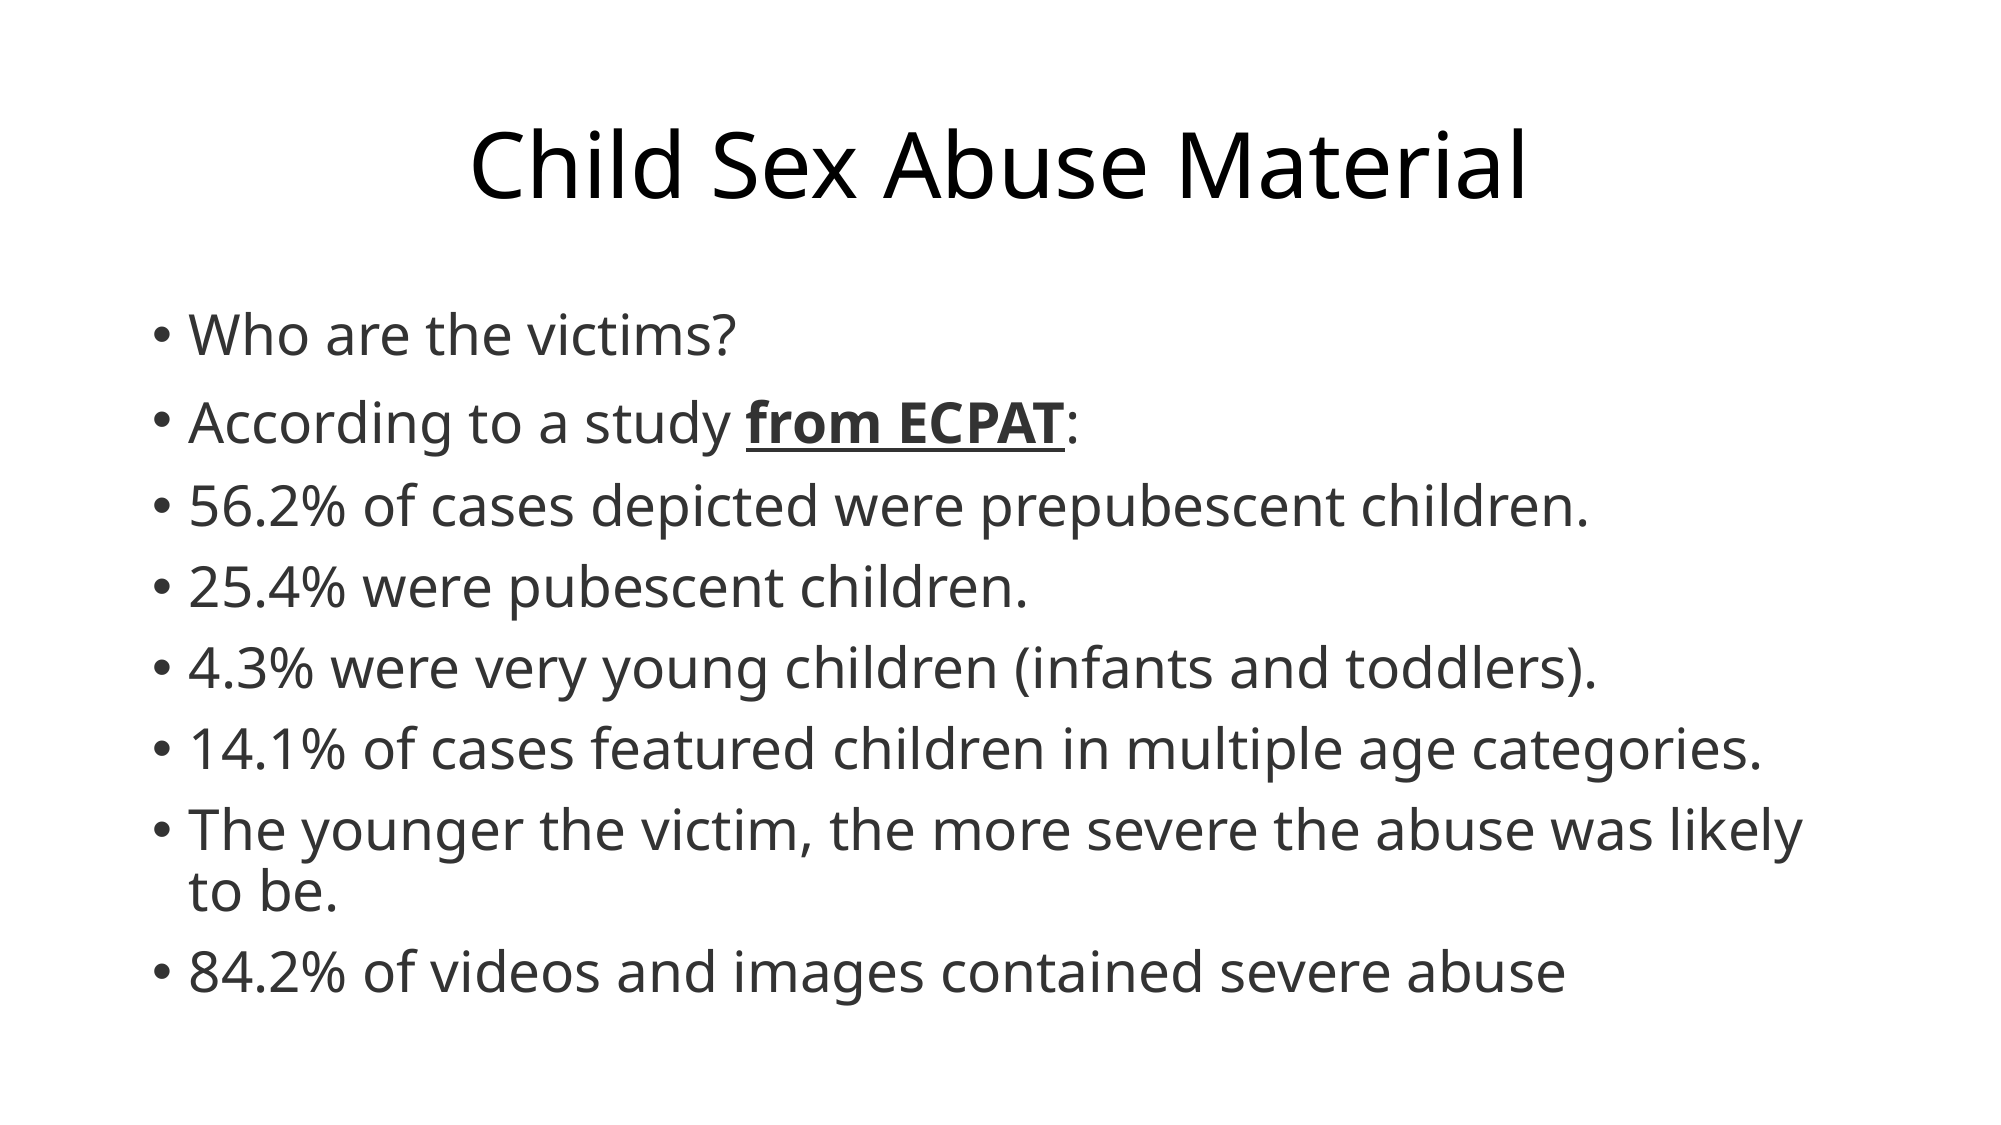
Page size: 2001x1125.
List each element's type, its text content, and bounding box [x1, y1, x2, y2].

title Child Sex Abuse Material [137, 59, 1863, 278]
list Who are the victims? According to a study from ECPAT: 56.2% of cases depicted were prepubescent children. 25.4% were pubescent children. 4.3% were very young children (infants and toddlers). 14.1% of cases featured children in multiple age categories. The younger the victim, the more severe the abuse was likely to be. 84.2% of videos and images contained severe abuse [137, 299, 1863, 1014]
